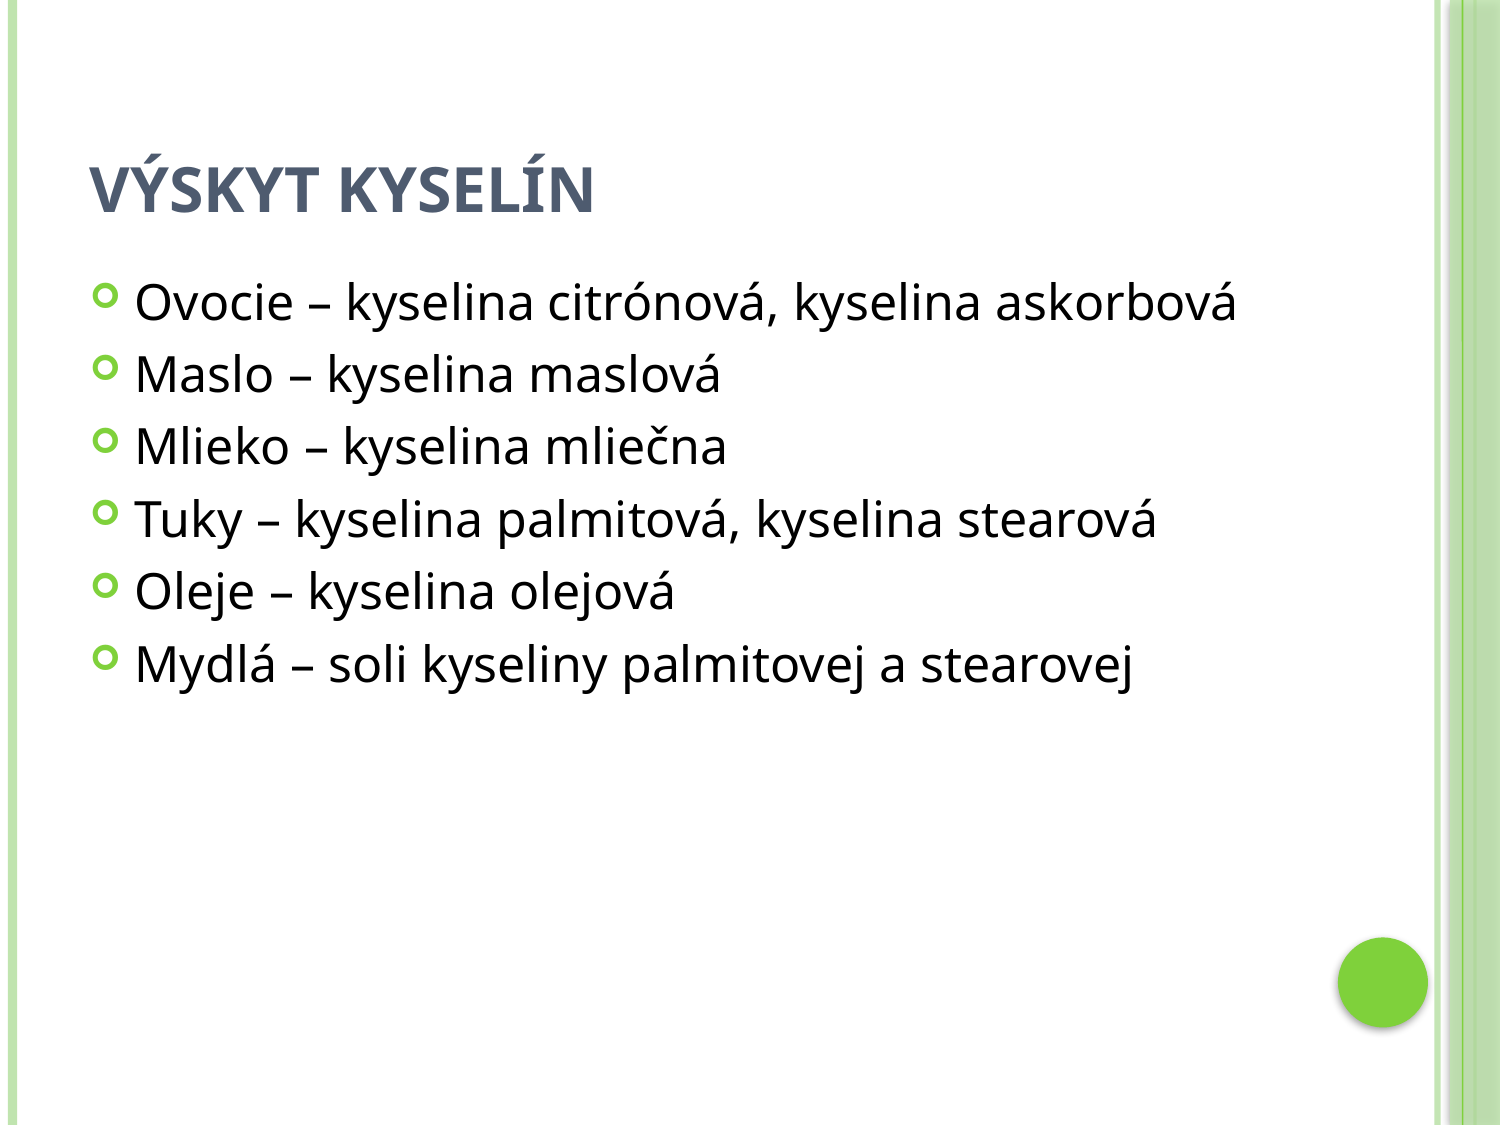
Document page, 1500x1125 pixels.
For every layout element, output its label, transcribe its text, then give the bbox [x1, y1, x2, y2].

title Výskyt kyselín [75, 45, 1300, 233]
list Ovocie – kyselina citrónová, kyselina askorbová Maslo – kyselina maslová Mlieko – kyselina mliečna Tuky – kyselina palmitová, kyselina stearová Oleje – kyselina olejová Mydlá – soli kyseliny palmitovej a stearovej [75, 262, 1300, 1062]
